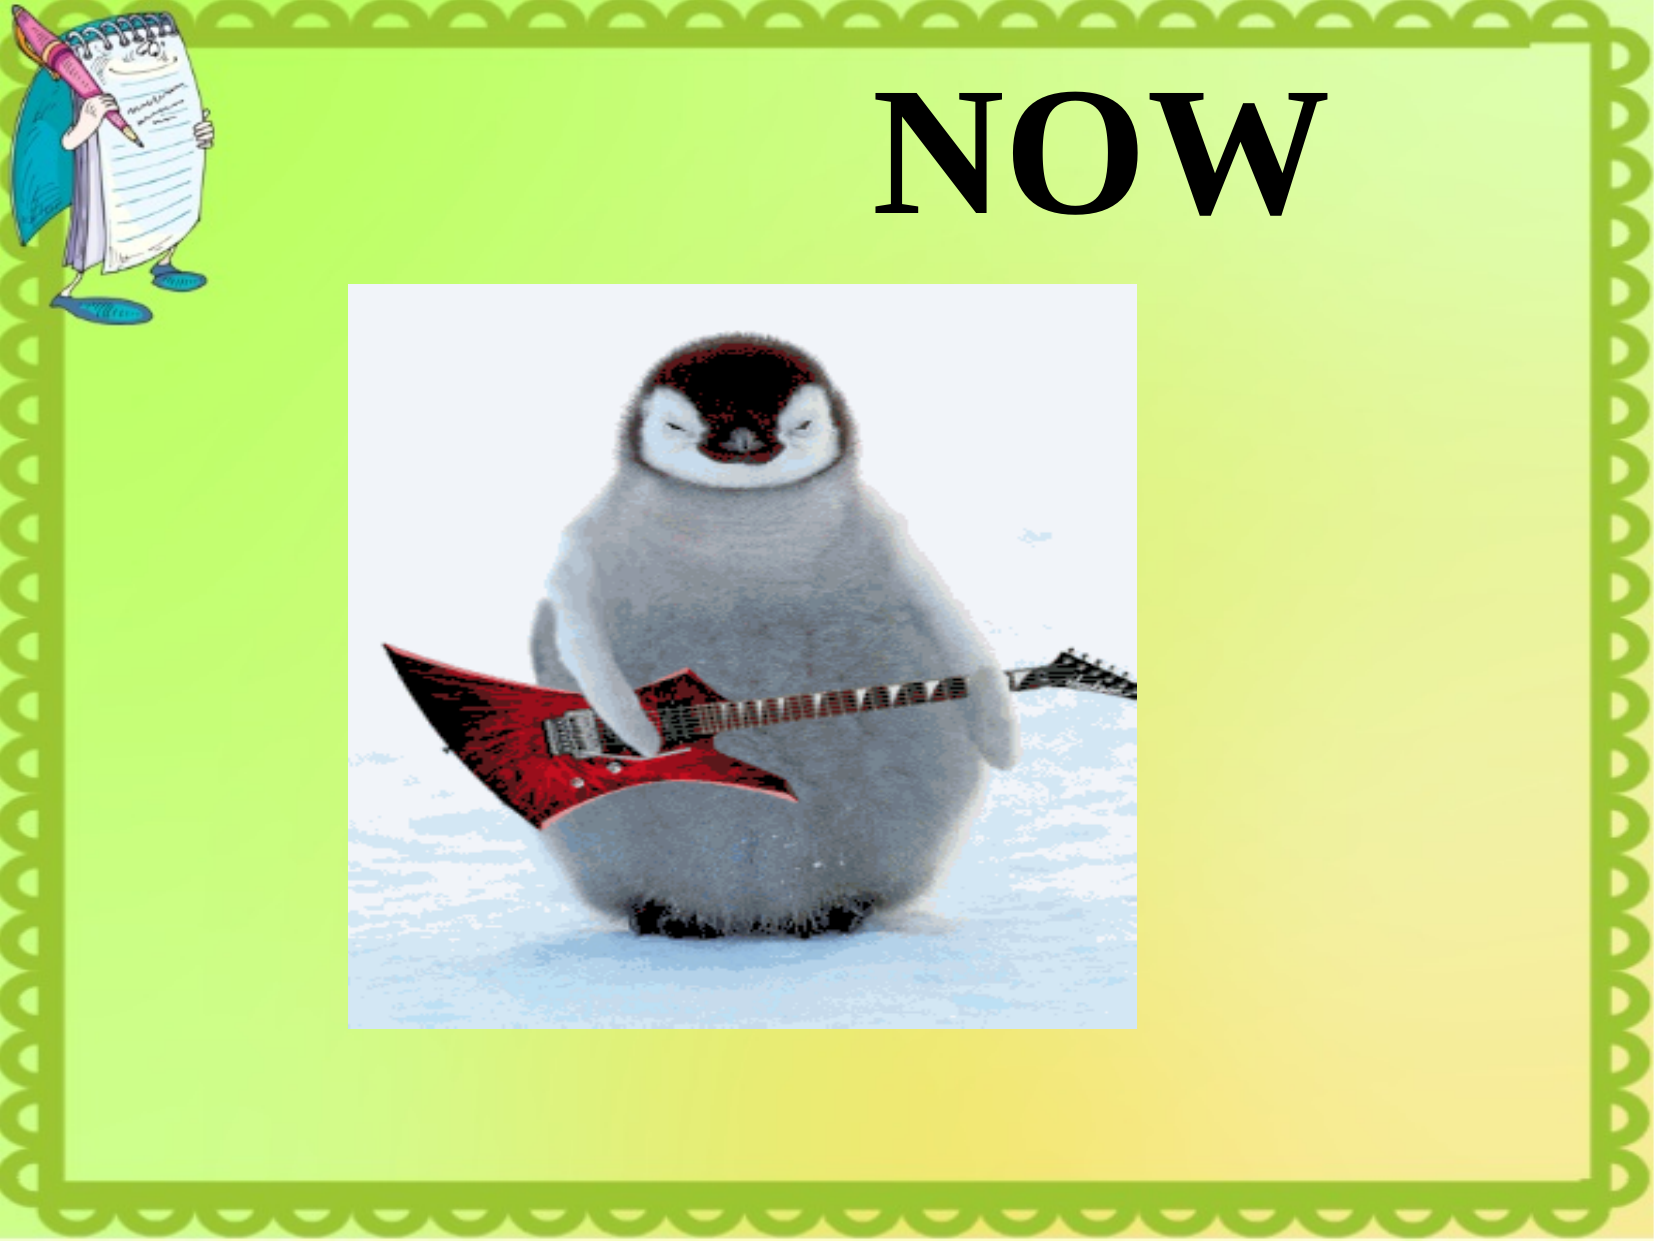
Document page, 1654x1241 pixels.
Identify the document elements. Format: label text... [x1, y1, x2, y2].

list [348, 283, 1138, 1030]
picture [0, 0, 1654, 1241]
title NOW [82, 49, 1571, 257]
